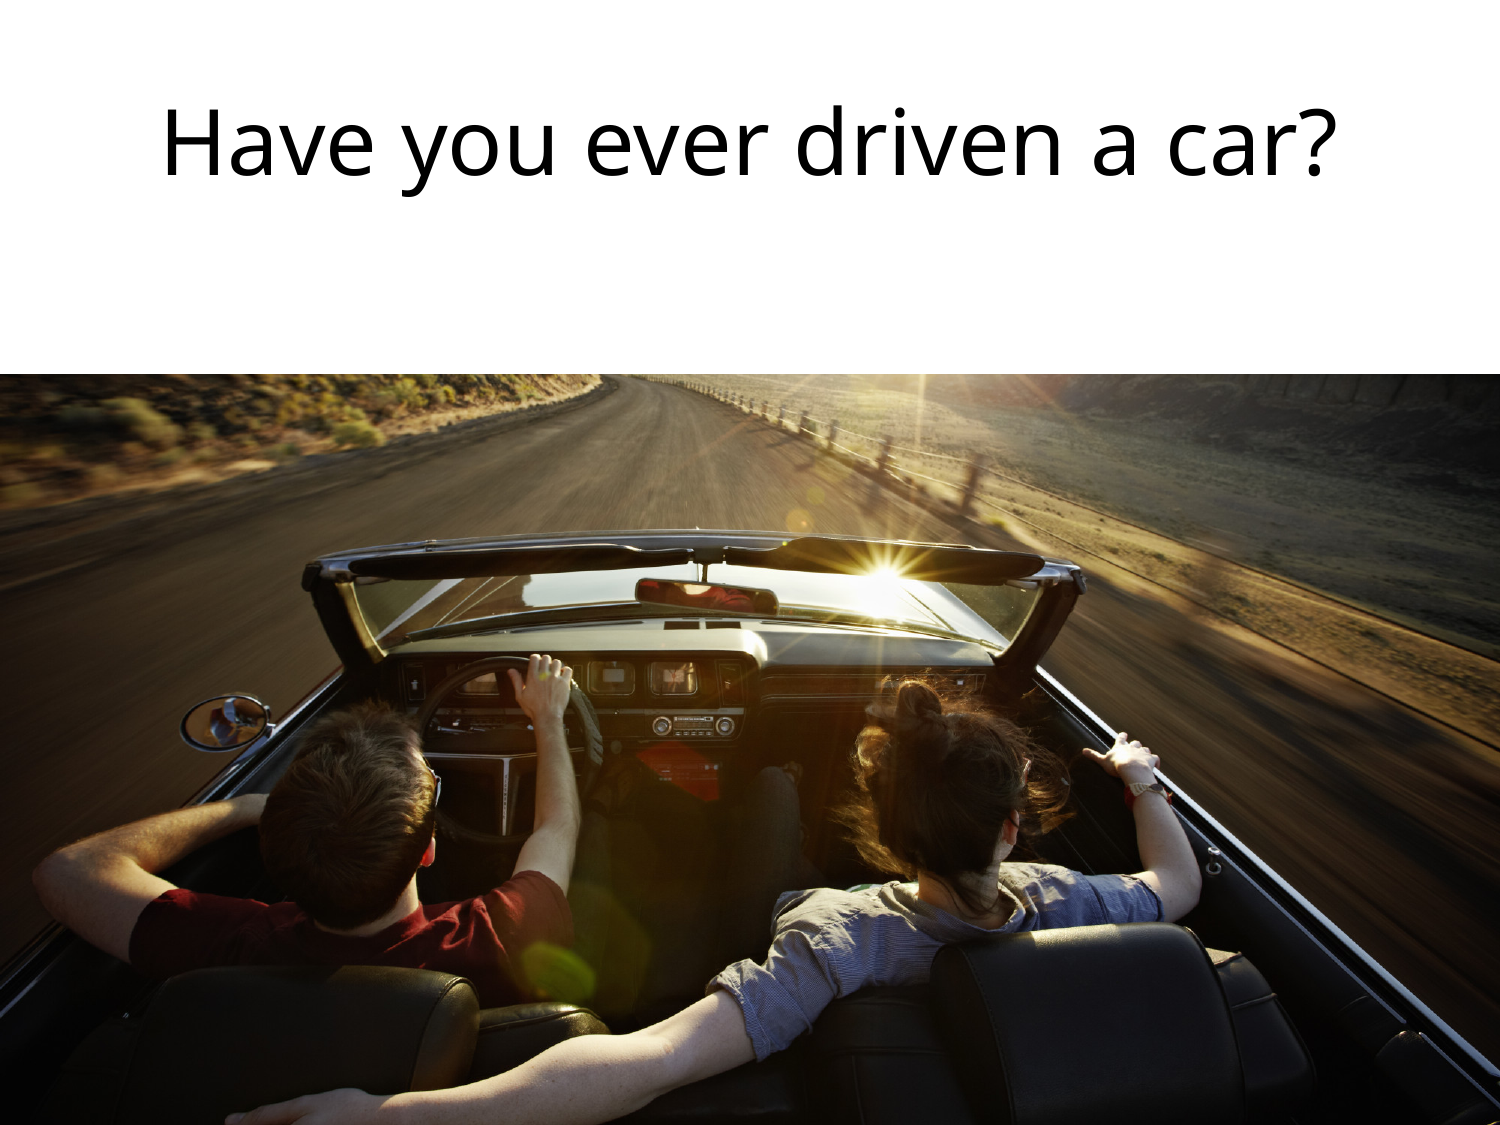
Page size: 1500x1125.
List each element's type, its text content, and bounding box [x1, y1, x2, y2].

picture [0, 374, 1500, 1125]
title Have you ever driven a car? [75, 45, 1425, 233]
